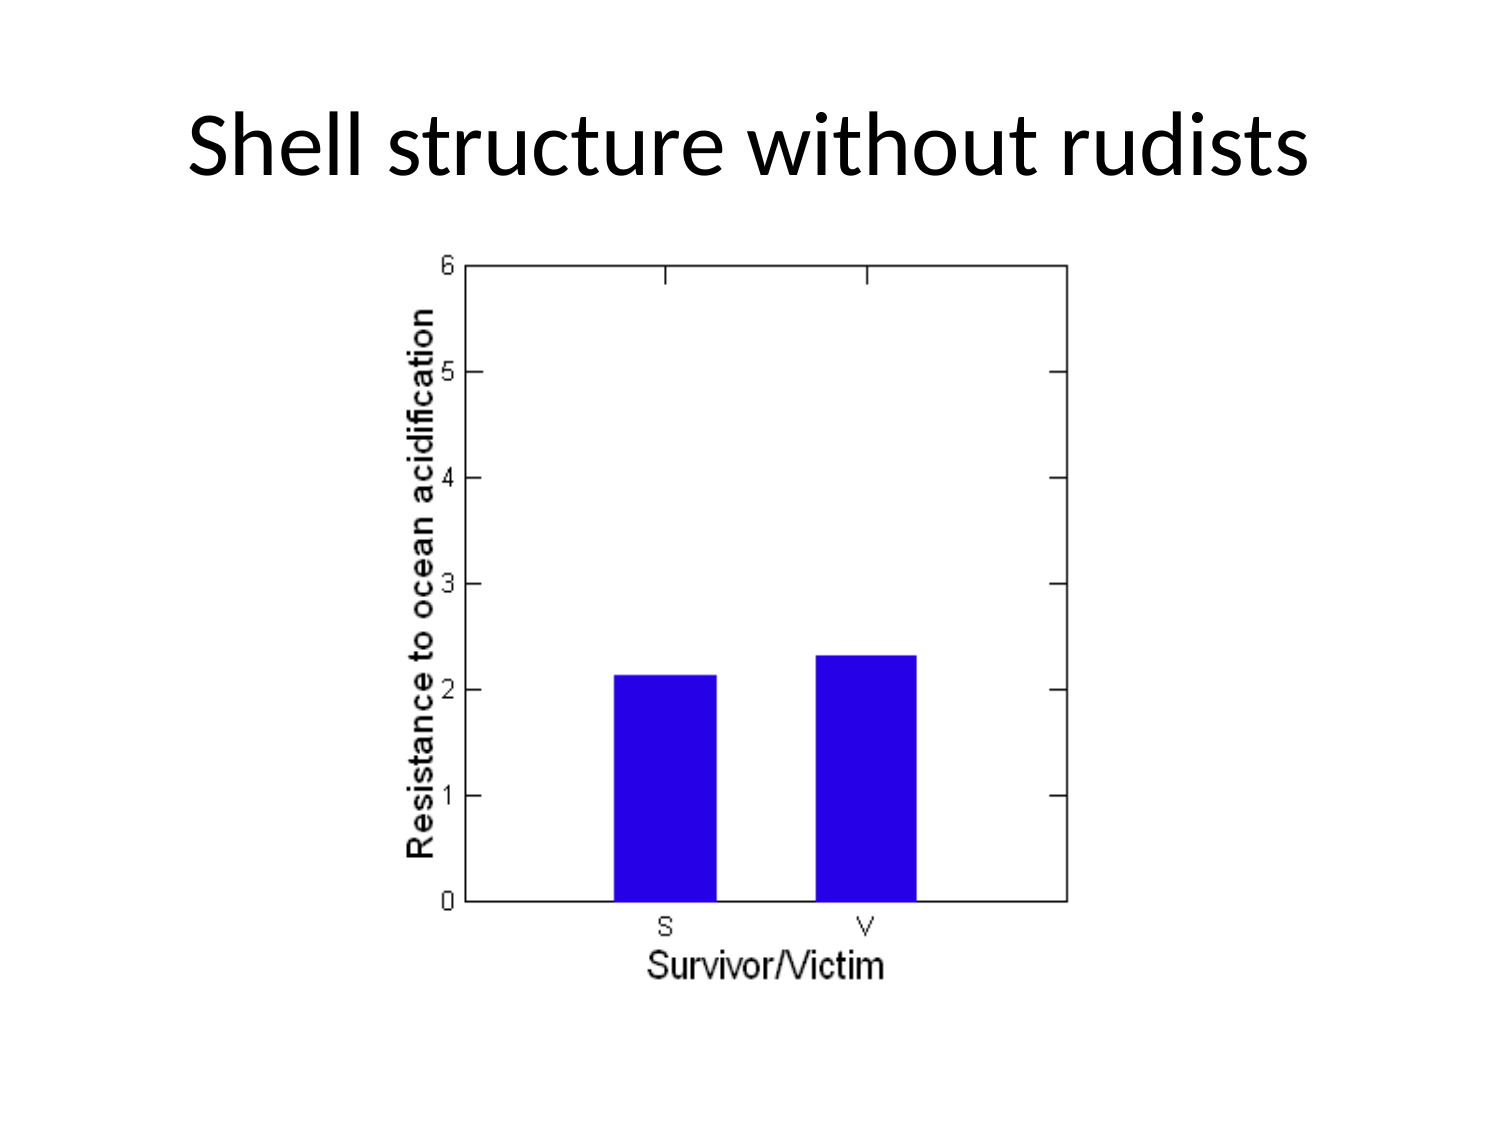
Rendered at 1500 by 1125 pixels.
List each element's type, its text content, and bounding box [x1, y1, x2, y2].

title Shell structure without rudists [74, 44, 1426, 233]
picture [378, 232, 1117, 1011]
